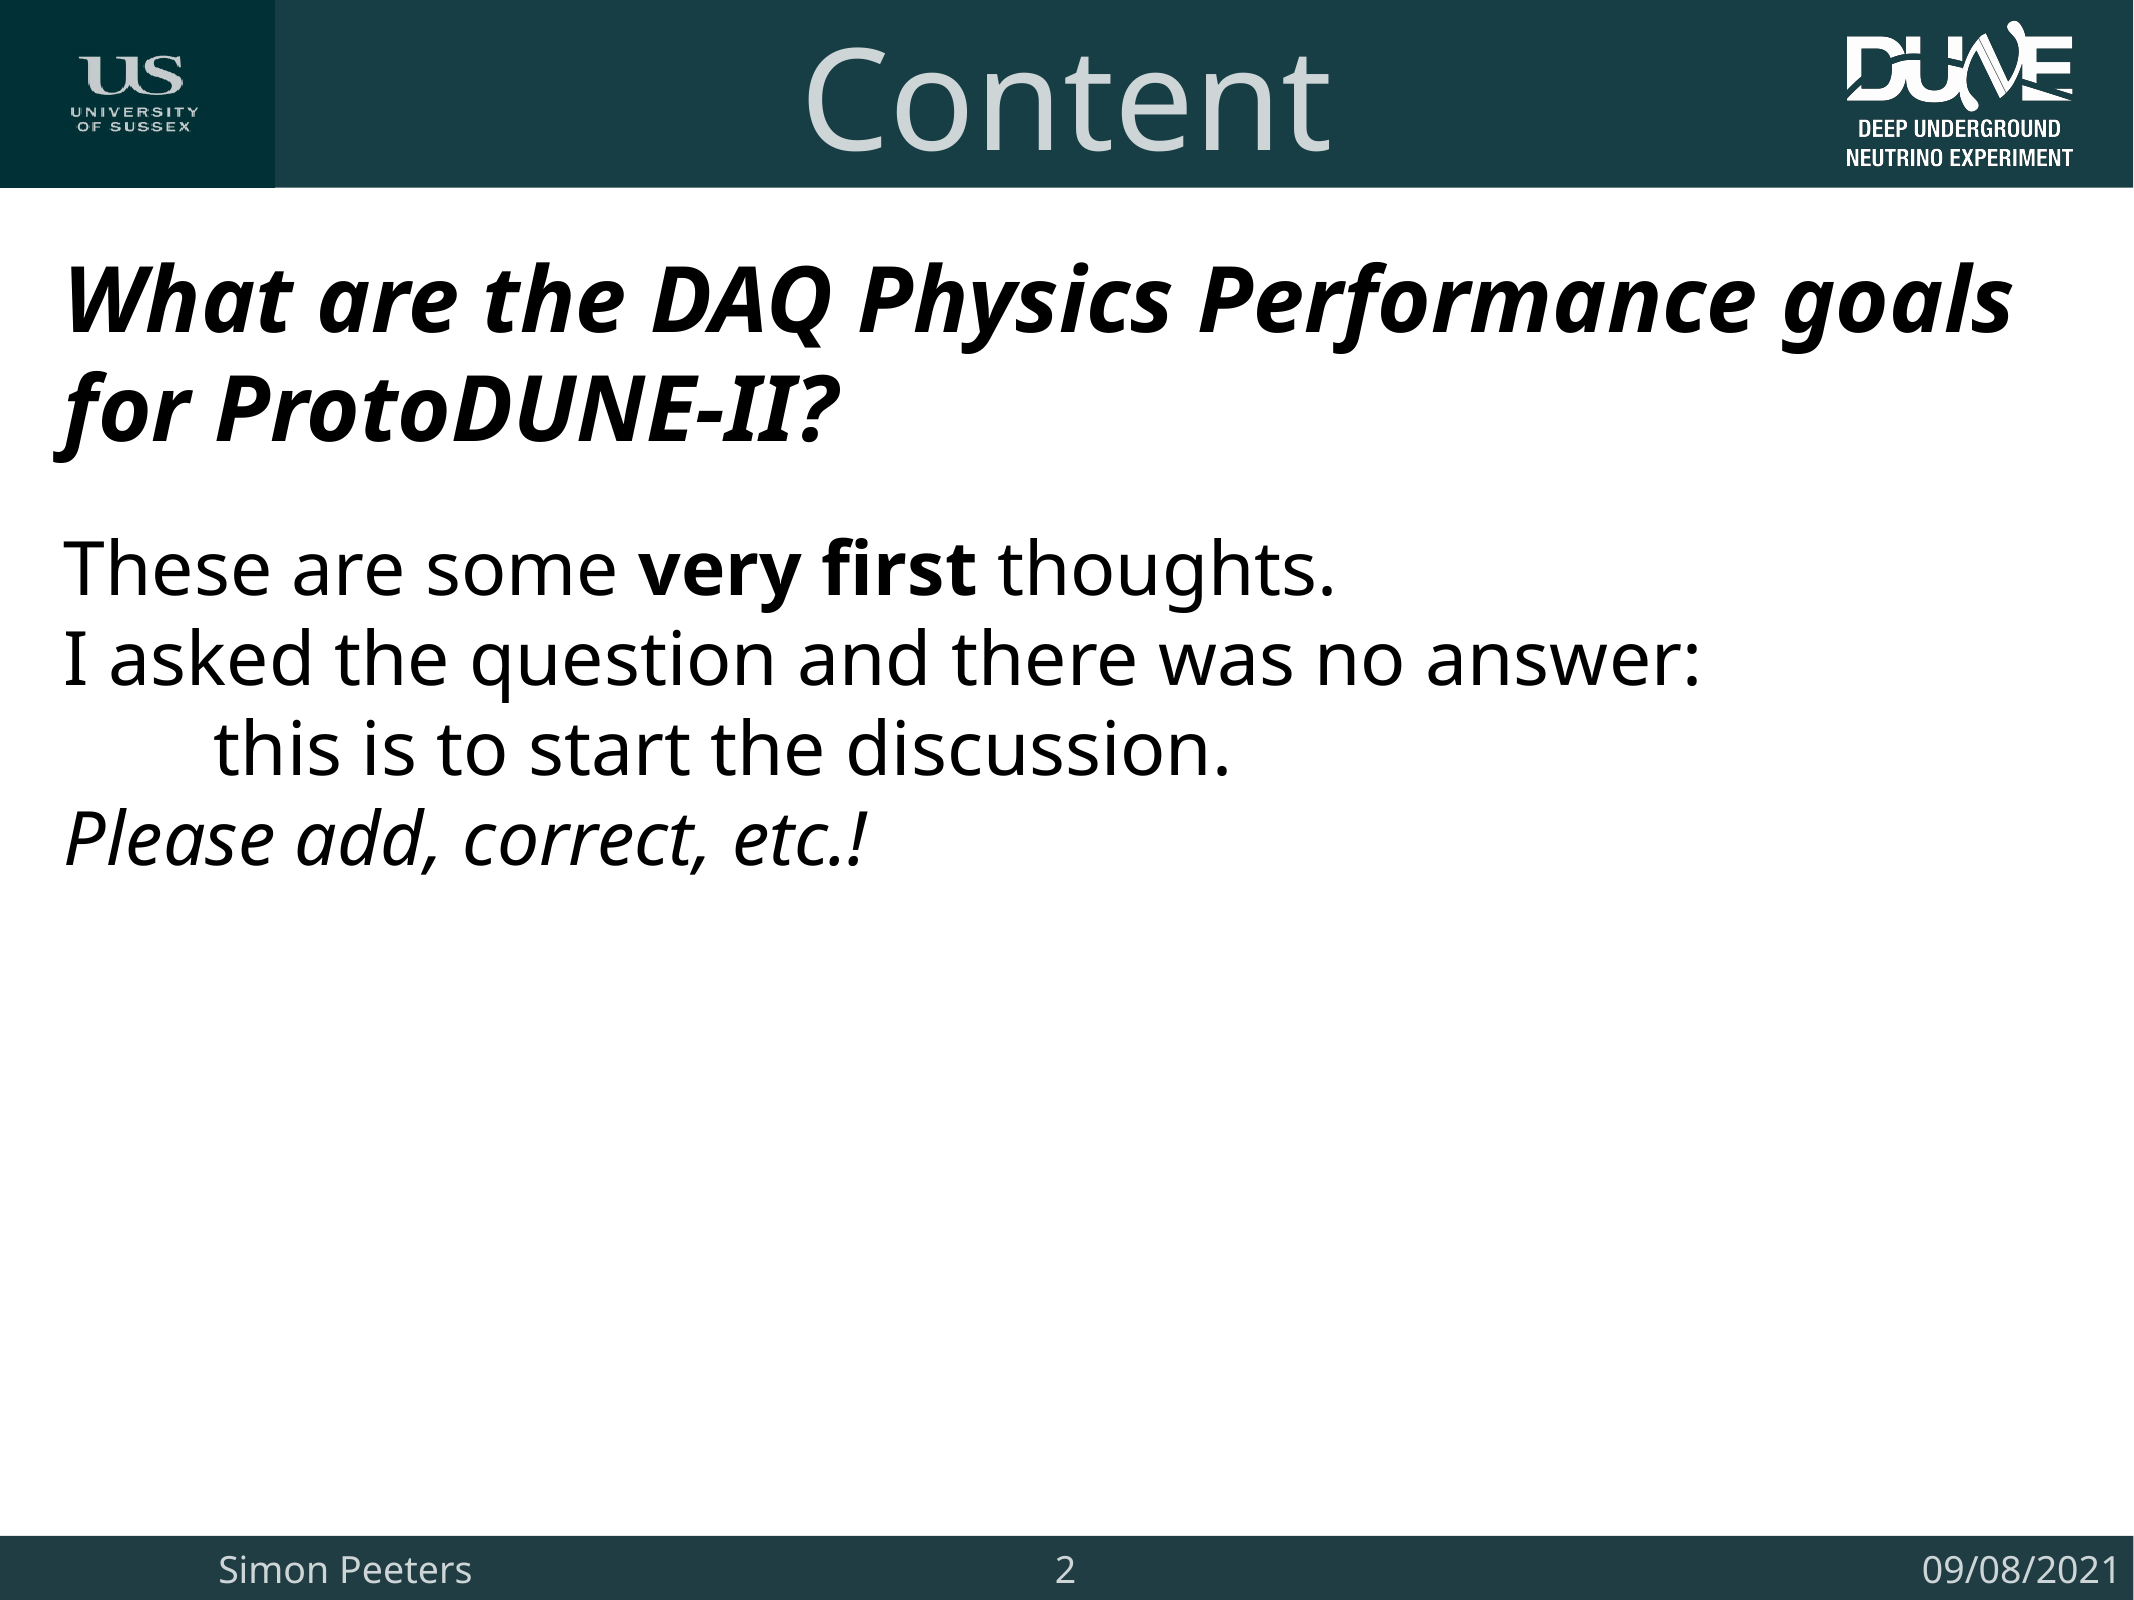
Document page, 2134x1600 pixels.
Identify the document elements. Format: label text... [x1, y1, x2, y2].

list What are the DAQ Physics Performance goals for ProtoDUNE-II? These are some very first thoughts. I asked the question and there was no answer: this is to start the discussion. Please add, correct, etc.! [55, 231, 2079, 1477]
picture [0, 0, 275, 188]
slide_number 2 [1045, 1536, 1086, 1600]
picture [1842, 18, 2078, 169]
title Content [386, 0, 1747, 189]
